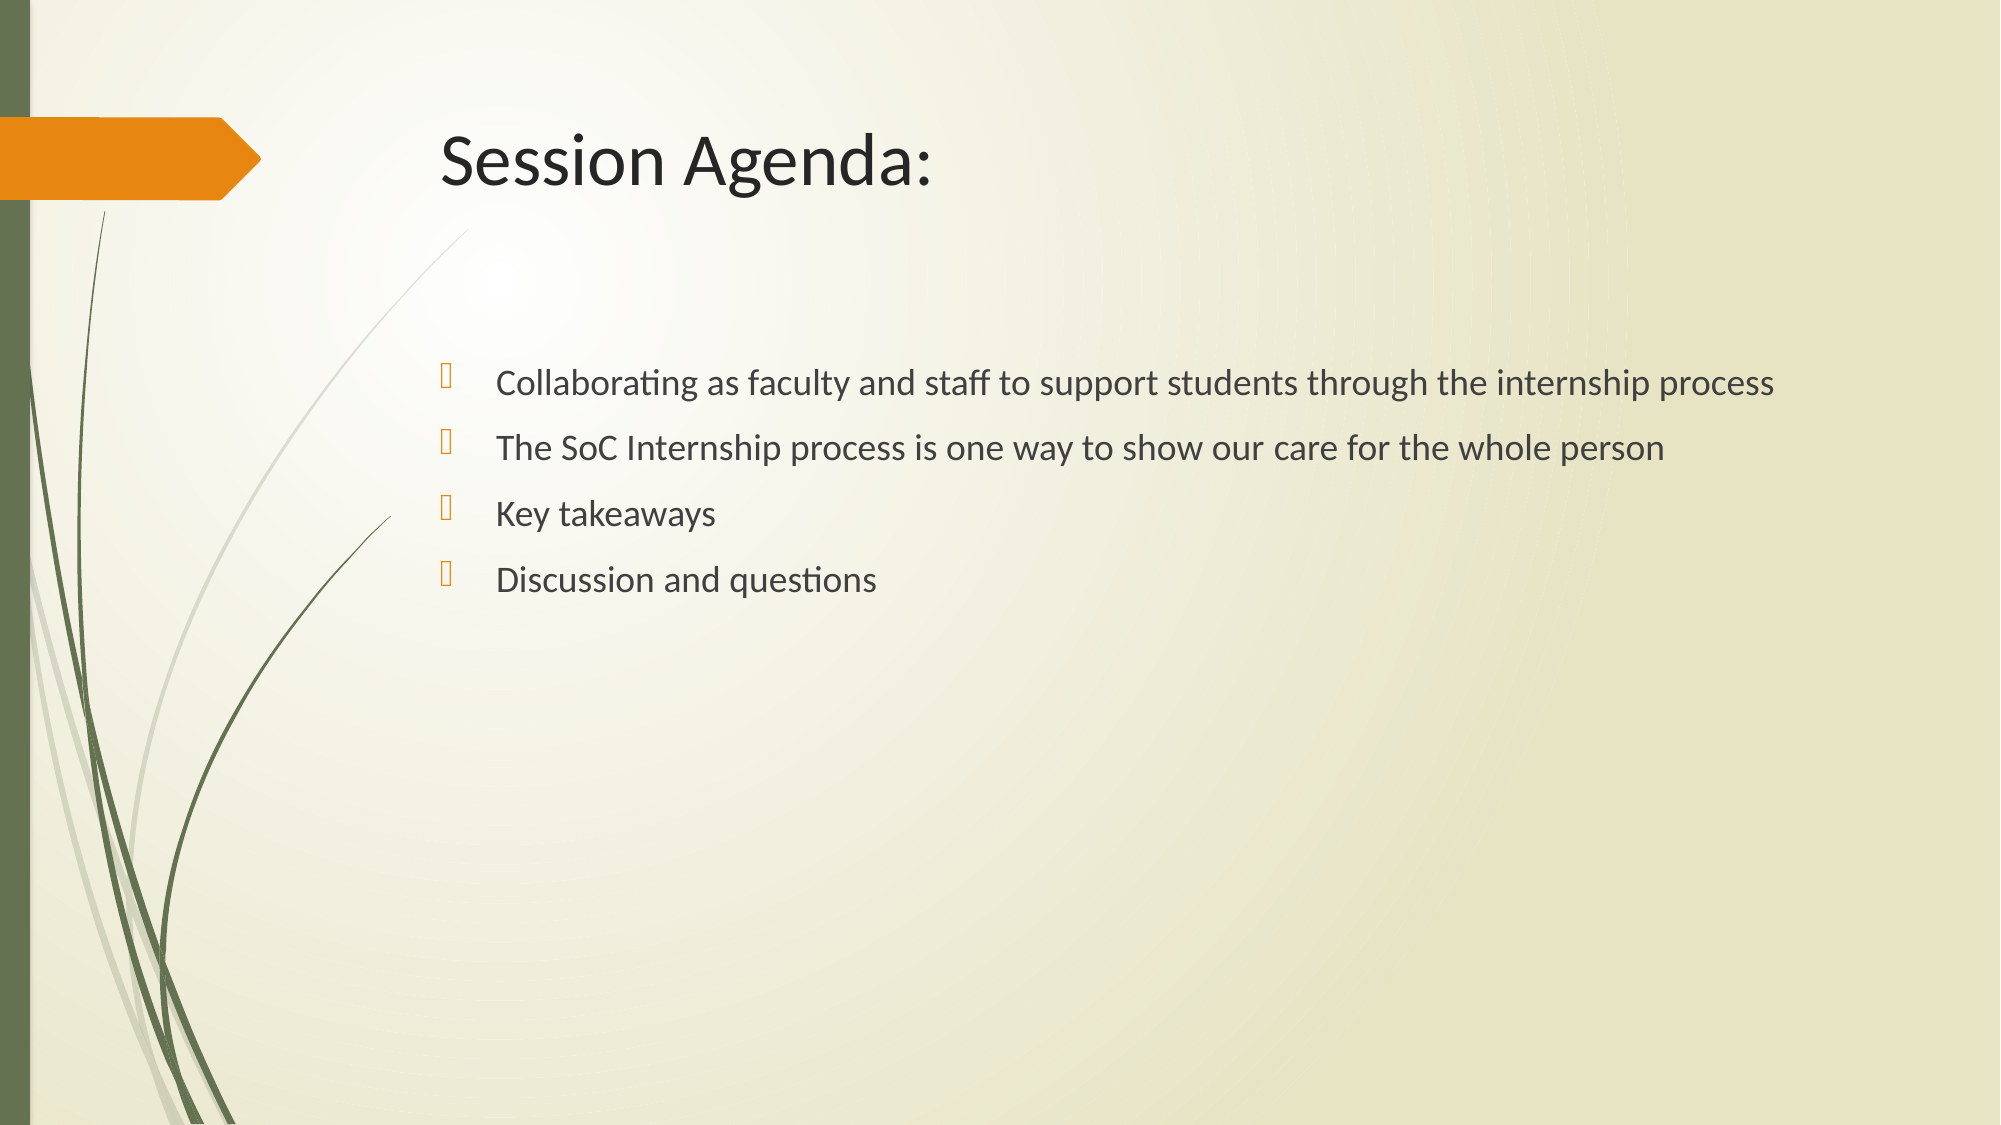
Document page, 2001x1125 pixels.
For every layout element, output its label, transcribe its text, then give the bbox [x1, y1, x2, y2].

list Collaborating as faculty and staff to support students through the internship process The SoC Internship process is one way to show our care for the whole person Key takeaways Discussion and questions [424, 350, 1888, 970]
title Session Agenda: [425, 102, 1888, 313]
